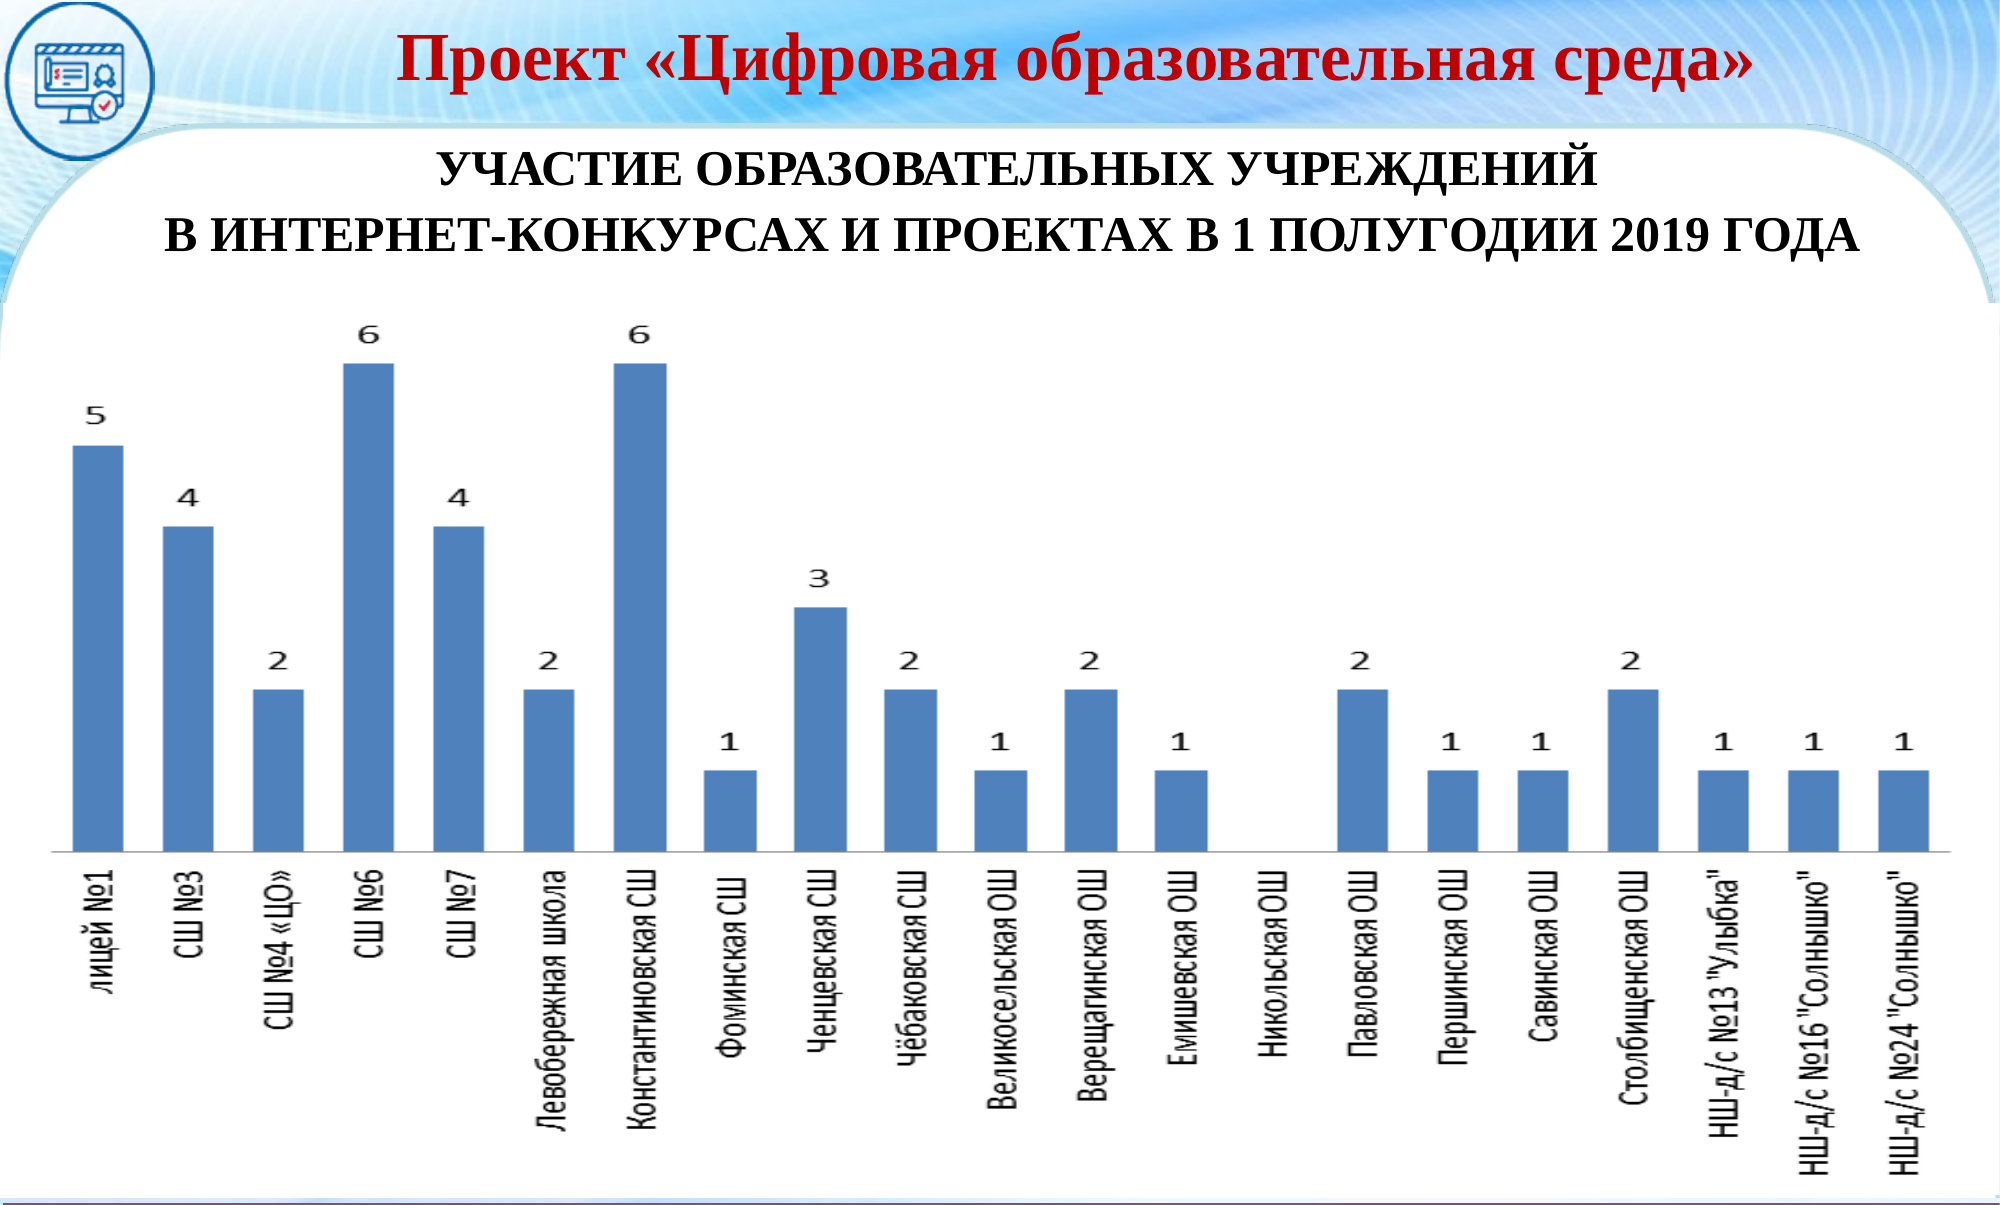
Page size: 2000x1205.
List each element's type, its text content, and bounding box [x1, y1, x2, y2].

text_box Проект «Цифровая образовательная среда» [155, 1, 2000, 104]
picture [0, 0, 2000, 1205]
